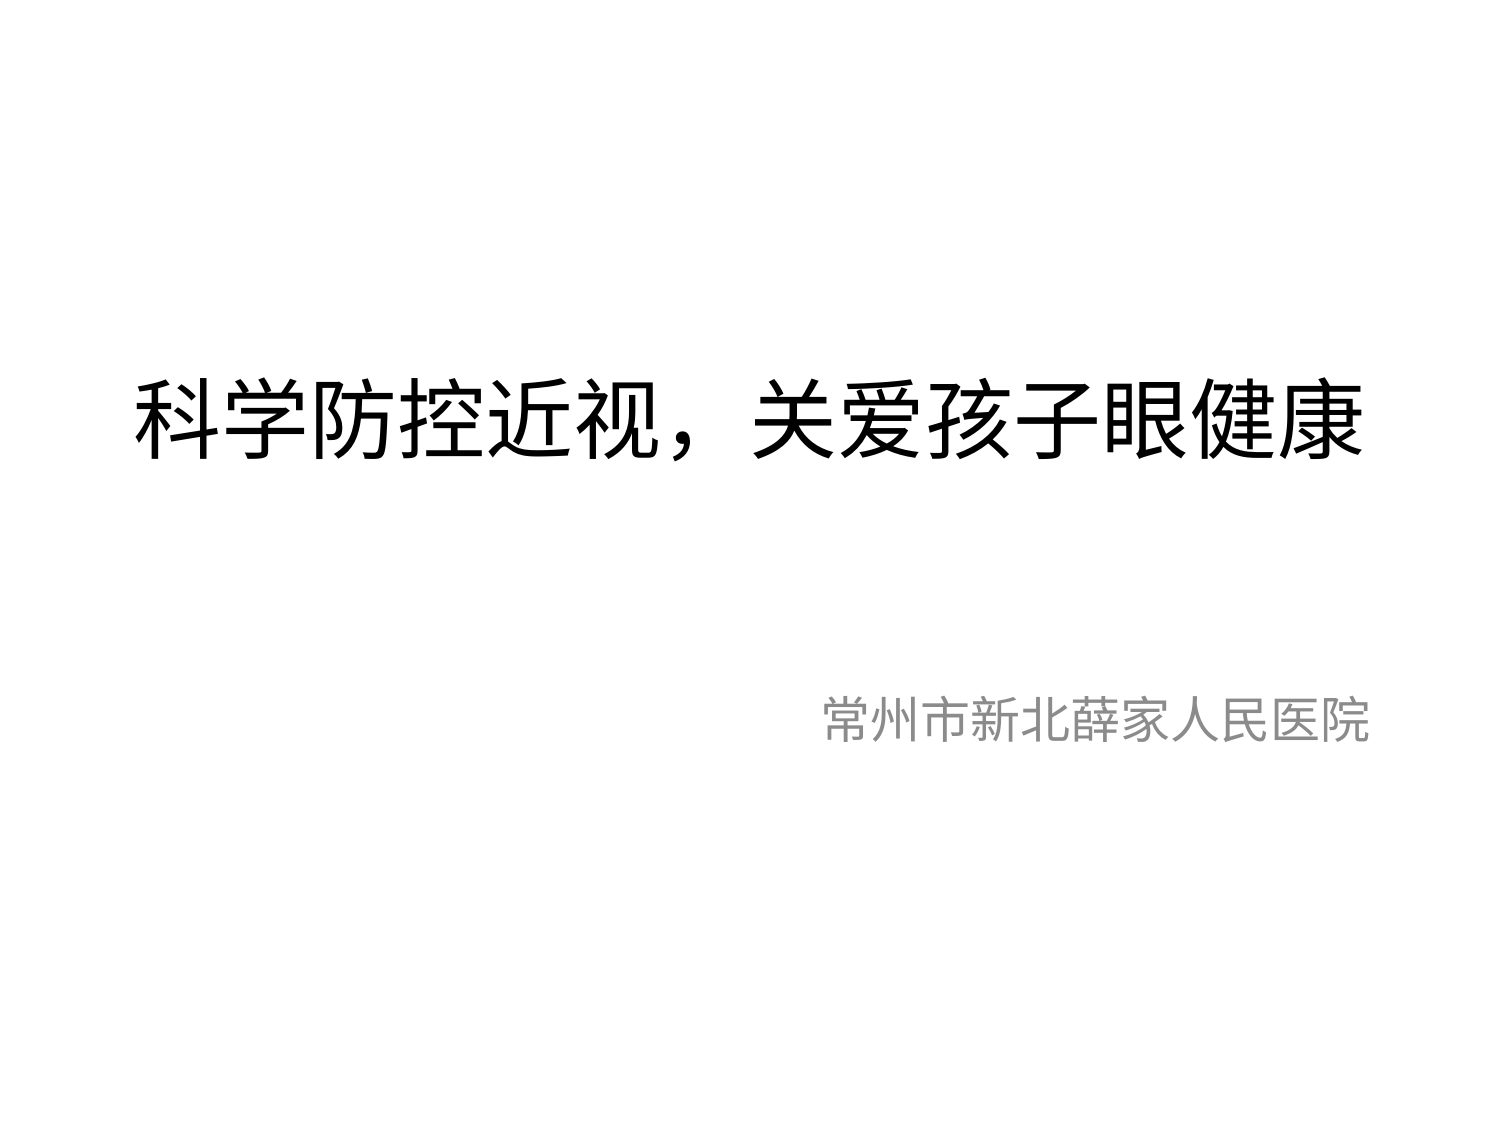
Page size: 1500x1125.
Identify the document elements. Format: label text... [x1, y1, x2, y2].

subtitle 常州市新北薛家人民医院 [691, 680, 1500, 969]
title 科学防控近视，关爱孩子眼健康 [112, 349, 1388, 591]
